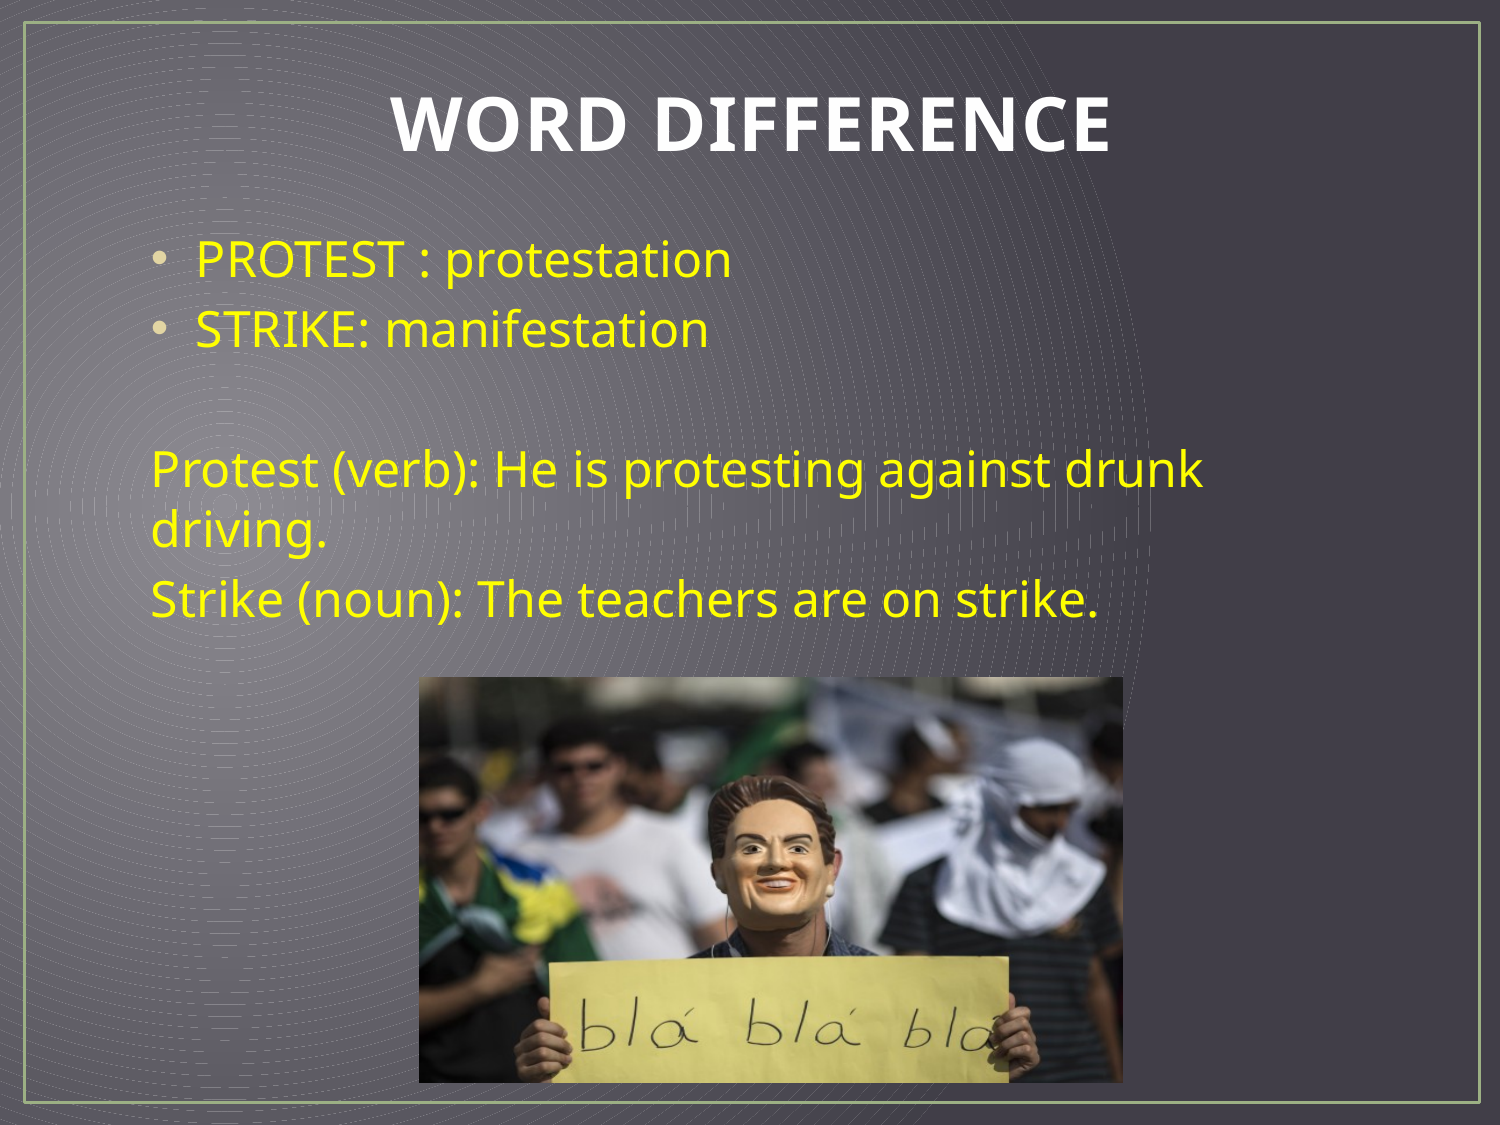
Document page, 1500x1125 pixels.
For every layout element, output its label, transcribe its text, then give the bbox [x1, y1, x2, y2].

title WORD DIFFERENCE [76, 54, 1427, 174]
picture [418, 676, 1124, 1083]
list PROTEST : protestation STRIKE: manifestation Protest (verb): He is protesting against drunk driving. Strike (noun): The teachers are on strike. [135, 219, 1286, 963]
